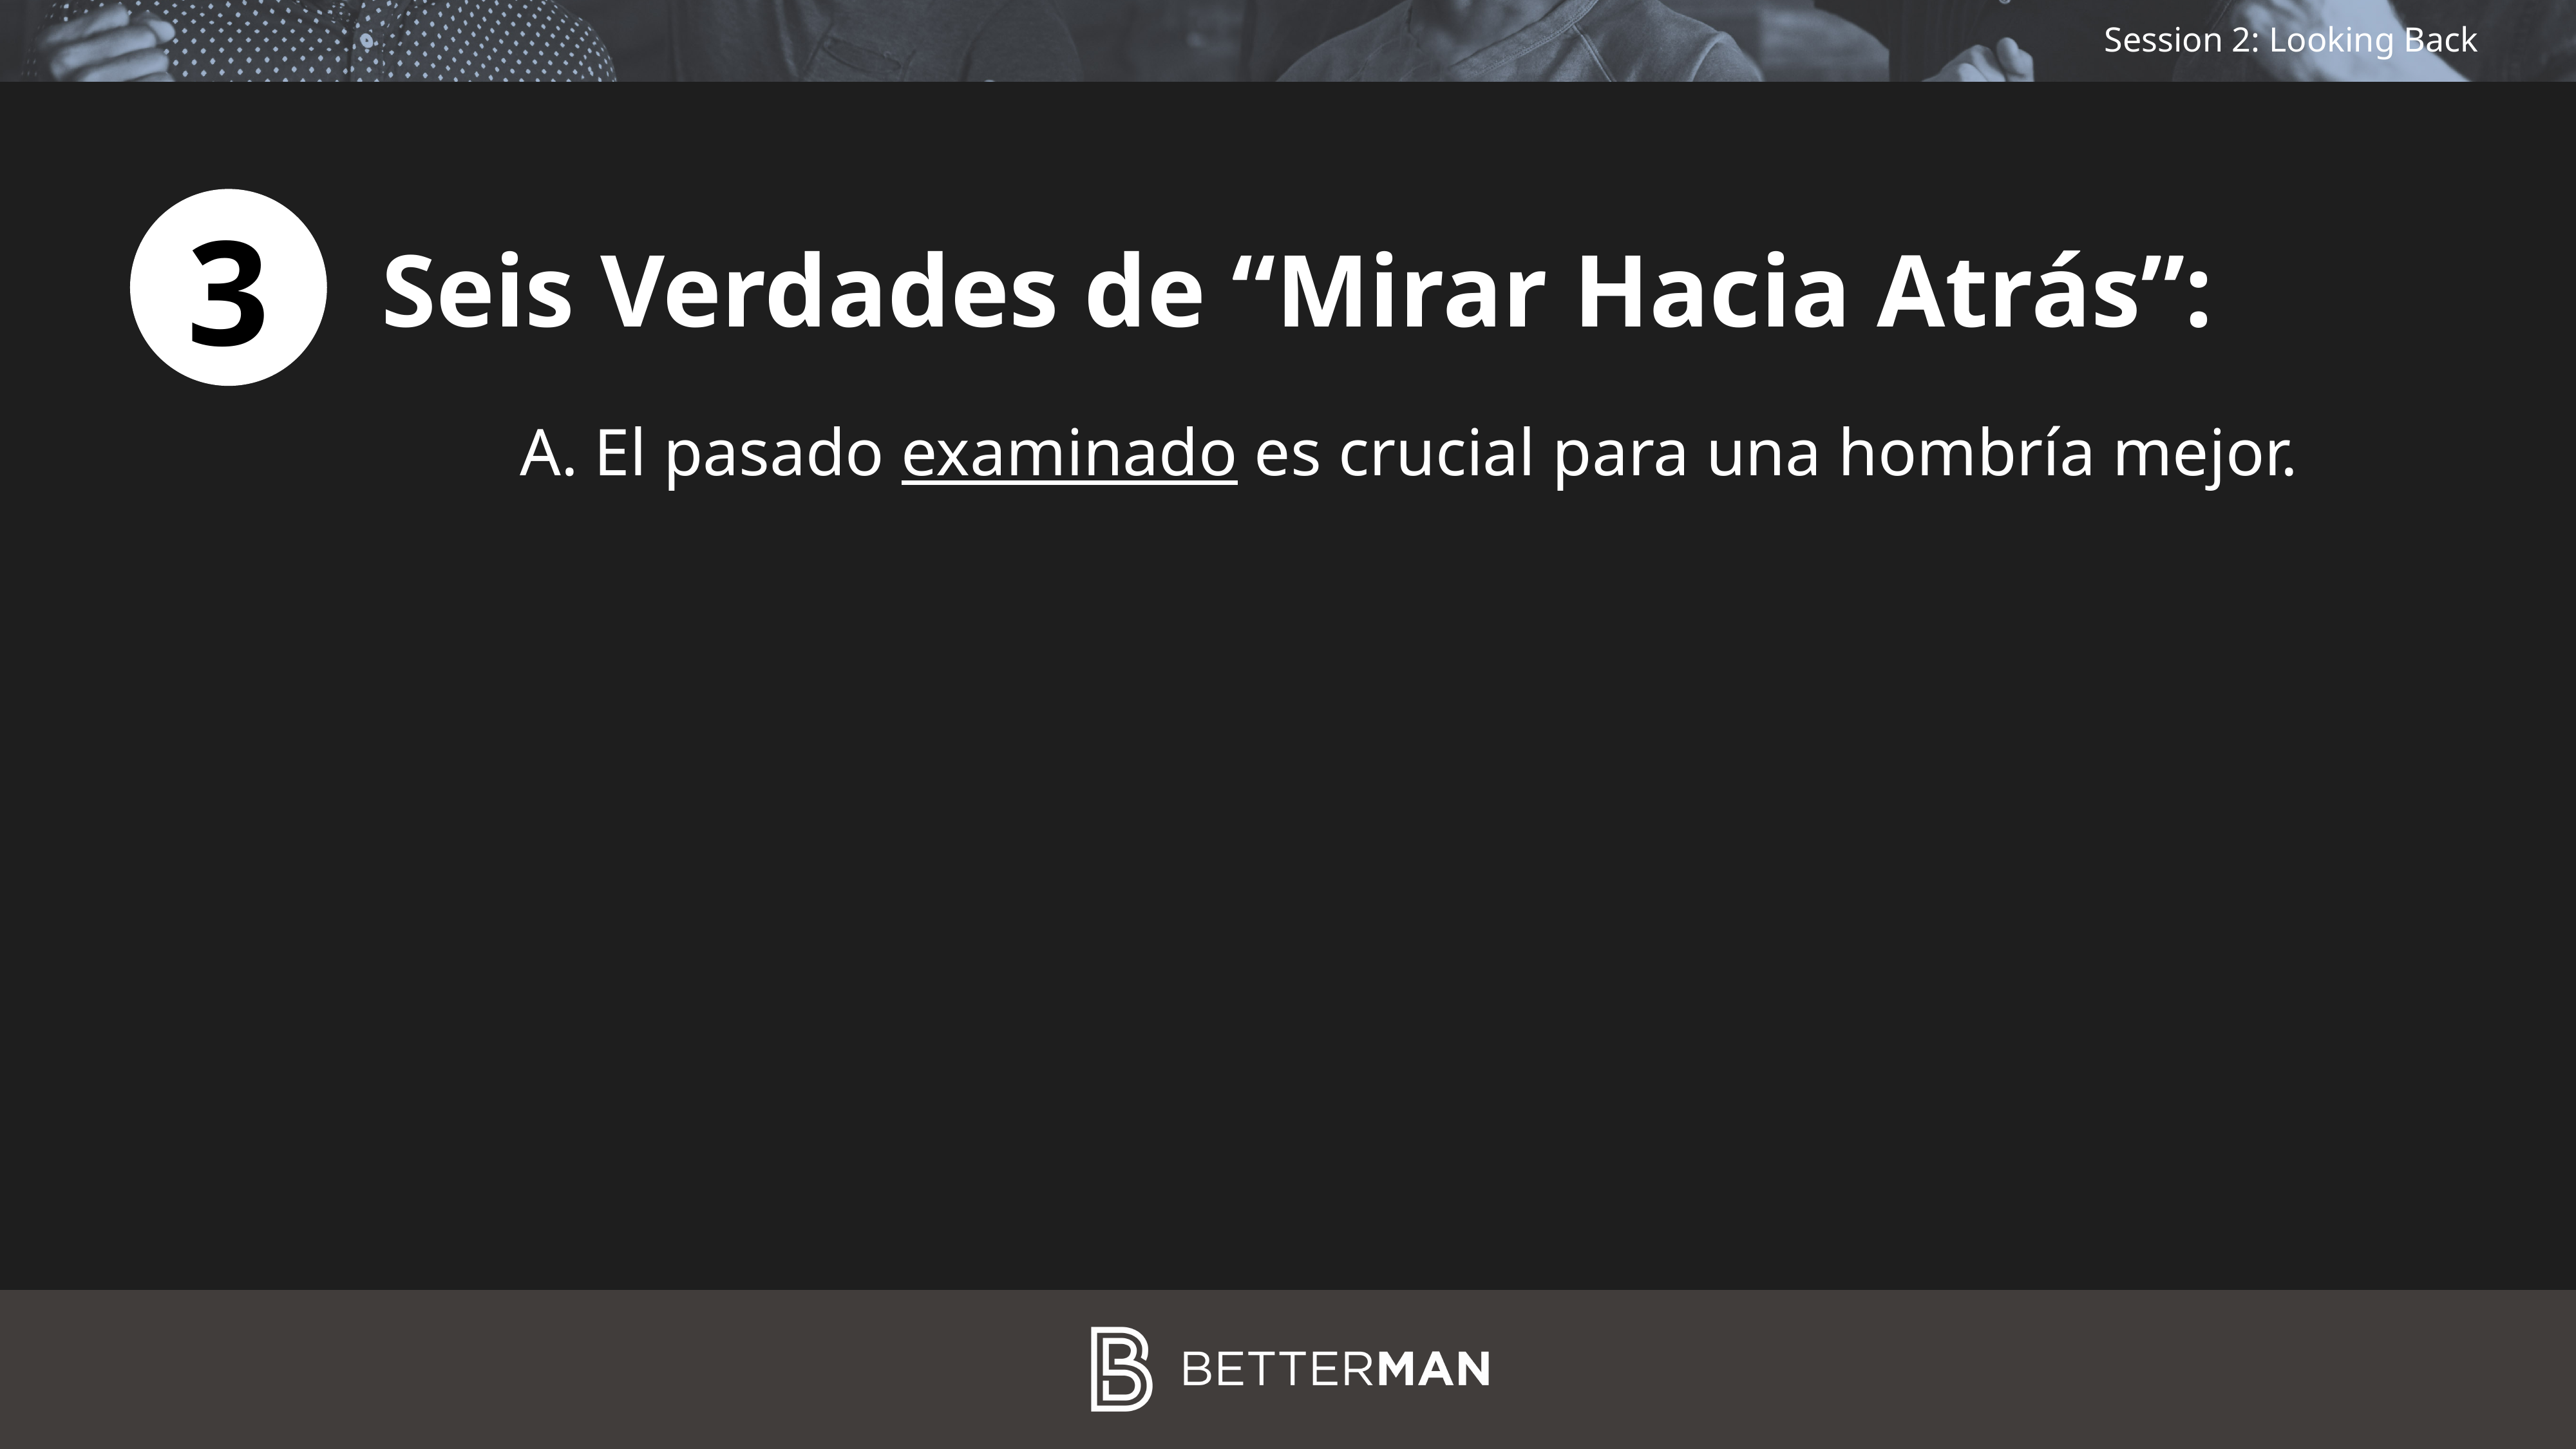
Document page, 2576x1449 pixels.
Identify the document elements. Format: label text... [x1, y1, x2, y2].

picture [1045, 1235, 1531, 1449]
text_box El pasado examinado es crucial para una hombría mejor. [515, 382, 2467, 494]
text_box Seis Verdades de “Mirar Hacia Atrás”: [376, 222, 2221, 353]
text_box 3 [129, 189, 327, 386]
picture [0, 0, 2576, 82]
